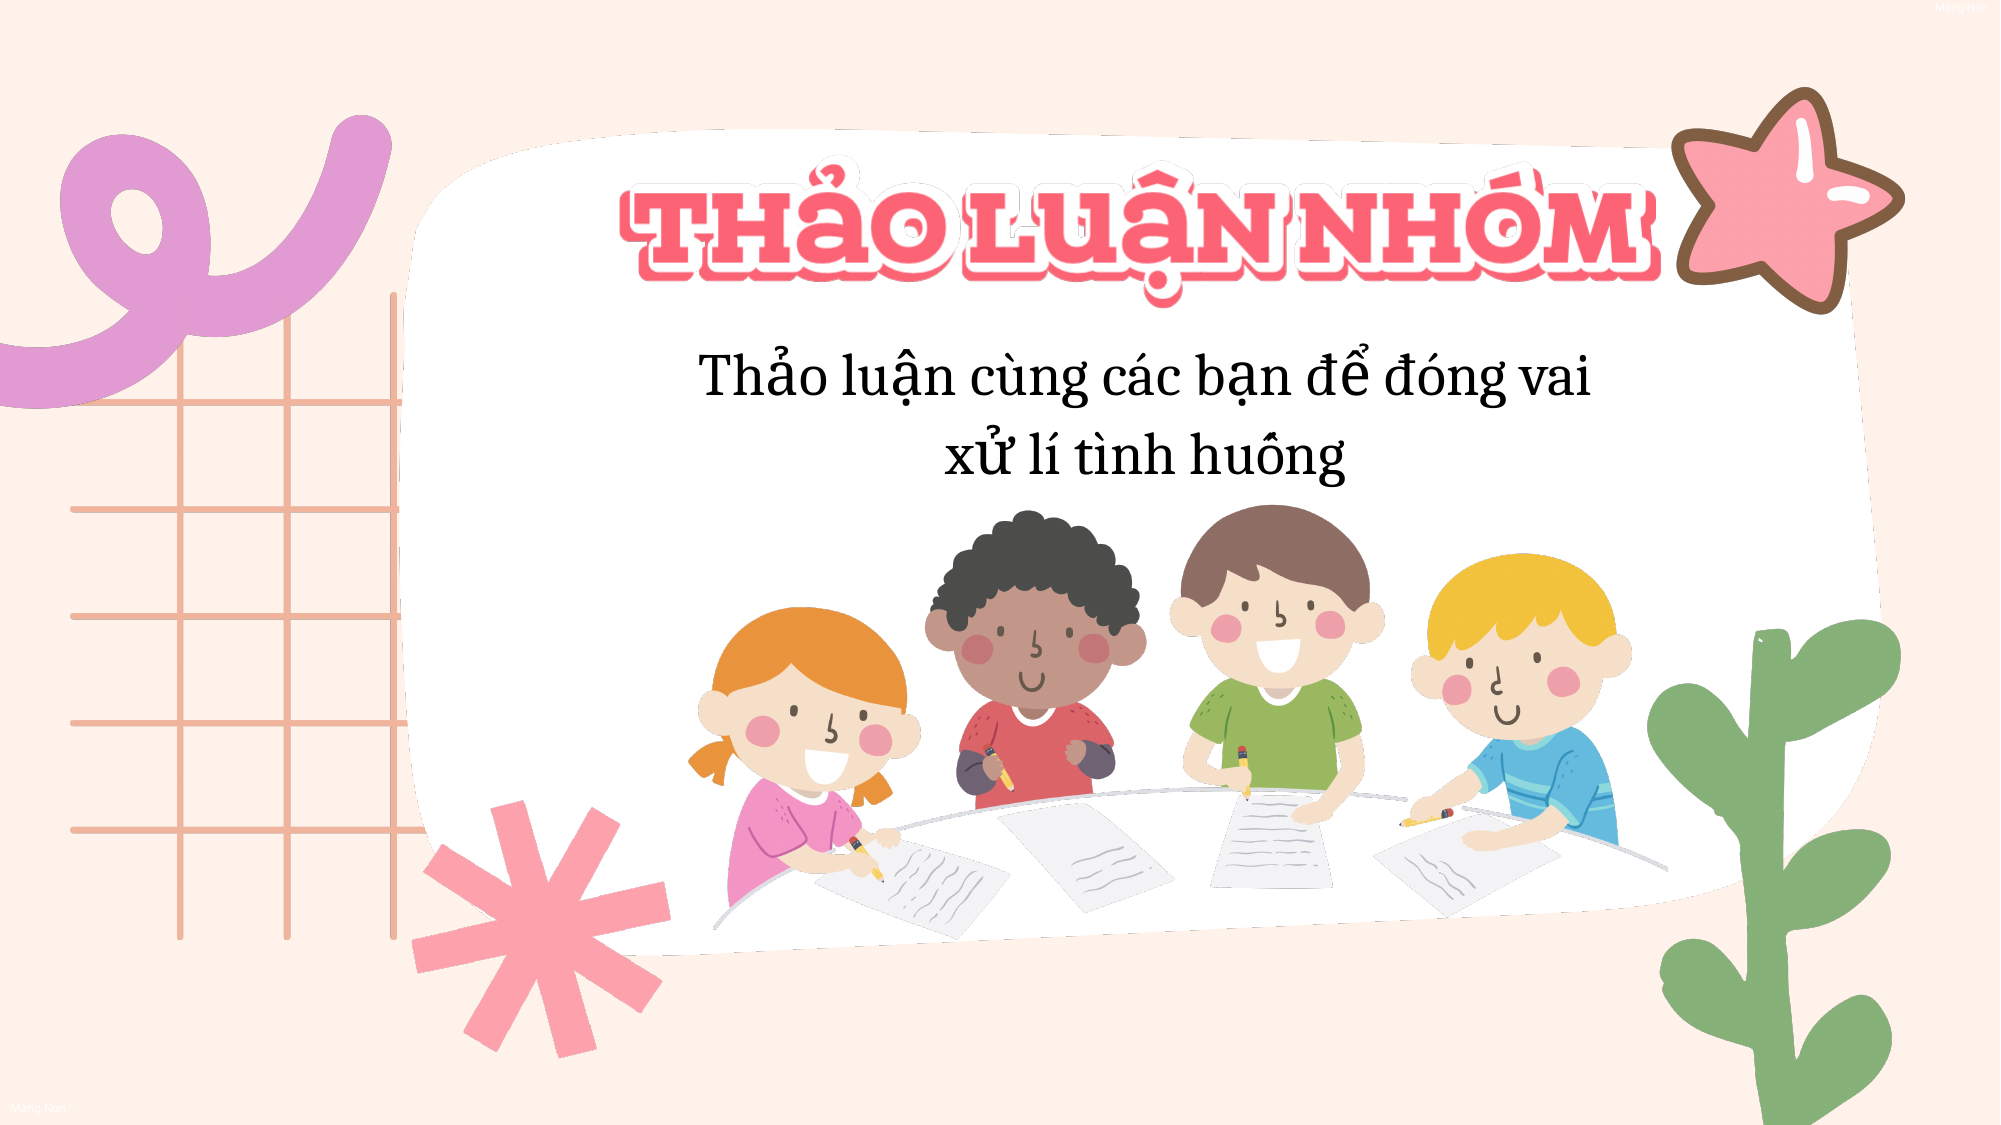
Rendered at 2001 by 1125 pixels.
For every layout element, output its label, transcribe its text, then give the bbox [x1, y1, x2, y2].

text_box [0, 112, 394, 410]
text_box Thảo luận cùng các bạn để đóng vai xử lí tình huống [670, 352, 1622, 487]
text_box [398, 127, 1888, 961]
text_box [411, 799, 671, 1059]
text_box [686, 501, 1669, 940]
text_box [70, 292, 398, 940]
picture [541, 133, 1735, 345]
text_box [1643, 615, 1901, 1125]
text_box [1668, 87, 1906, 315]
